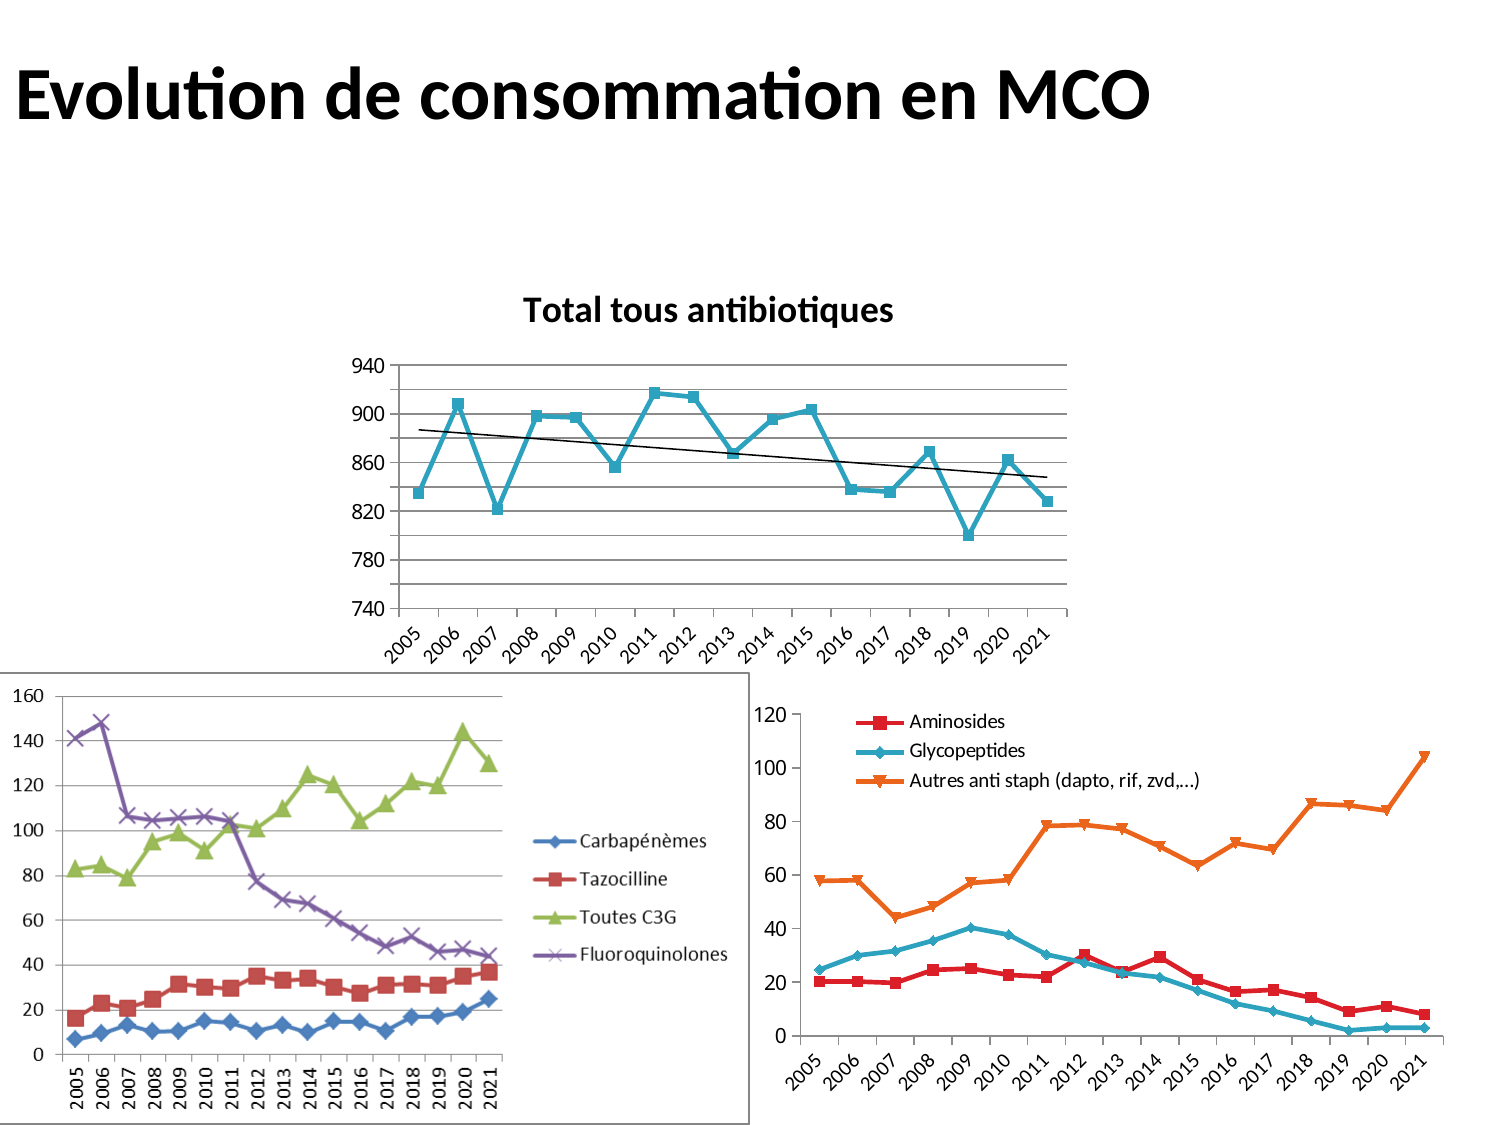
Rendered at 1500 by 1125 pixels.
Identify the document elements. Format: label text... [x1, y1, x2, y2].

chart [737, 692, 1465, 1119]
chart [336, 266, 1083, 678]
title Evolution de consommation en MCO [0, 0, 1500, 184]
picture [0, 672, 751, 1125]
